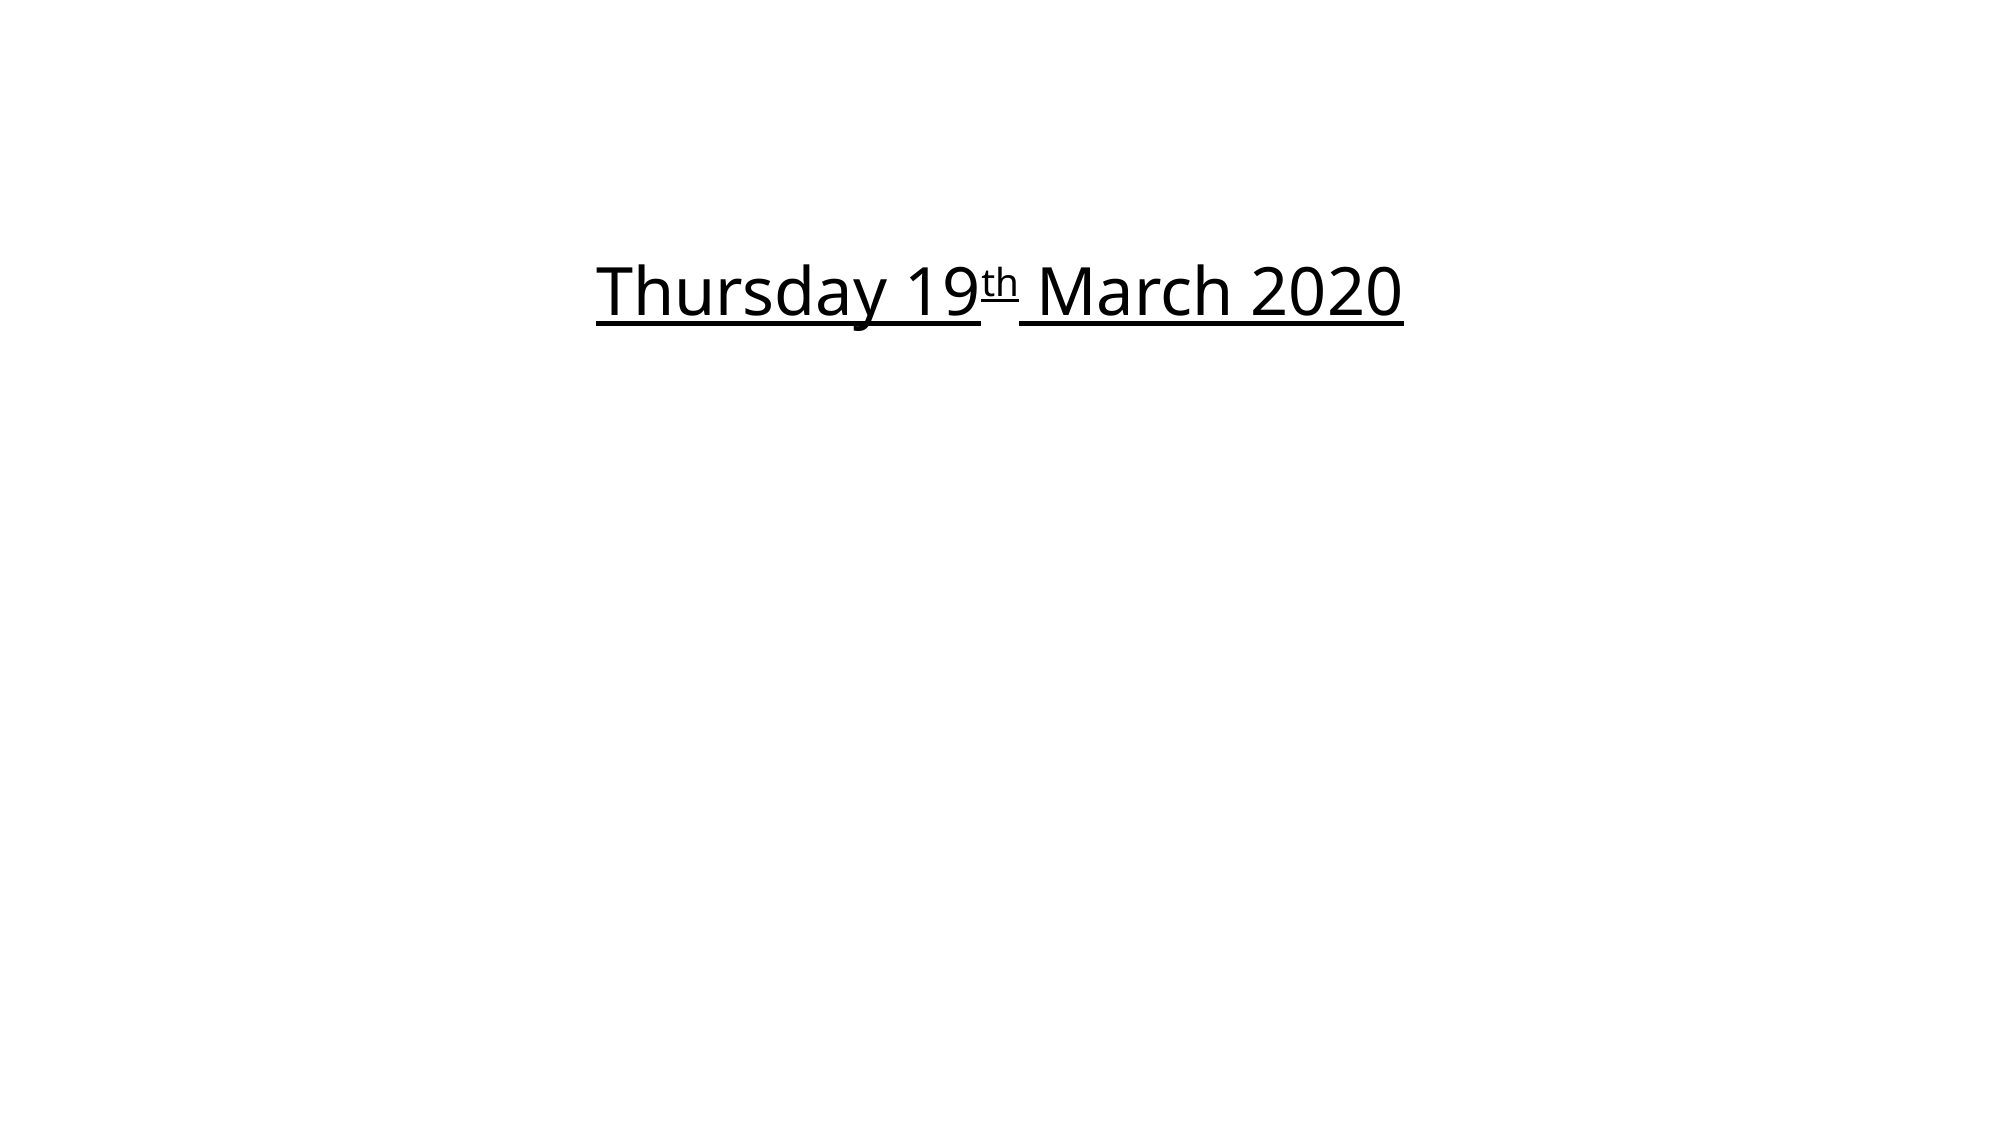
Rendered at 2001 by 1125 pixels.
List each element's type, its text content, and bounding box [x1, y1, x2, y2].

subtitle Thursday 19th March 2020 [249, 56, 1750, 1057]
